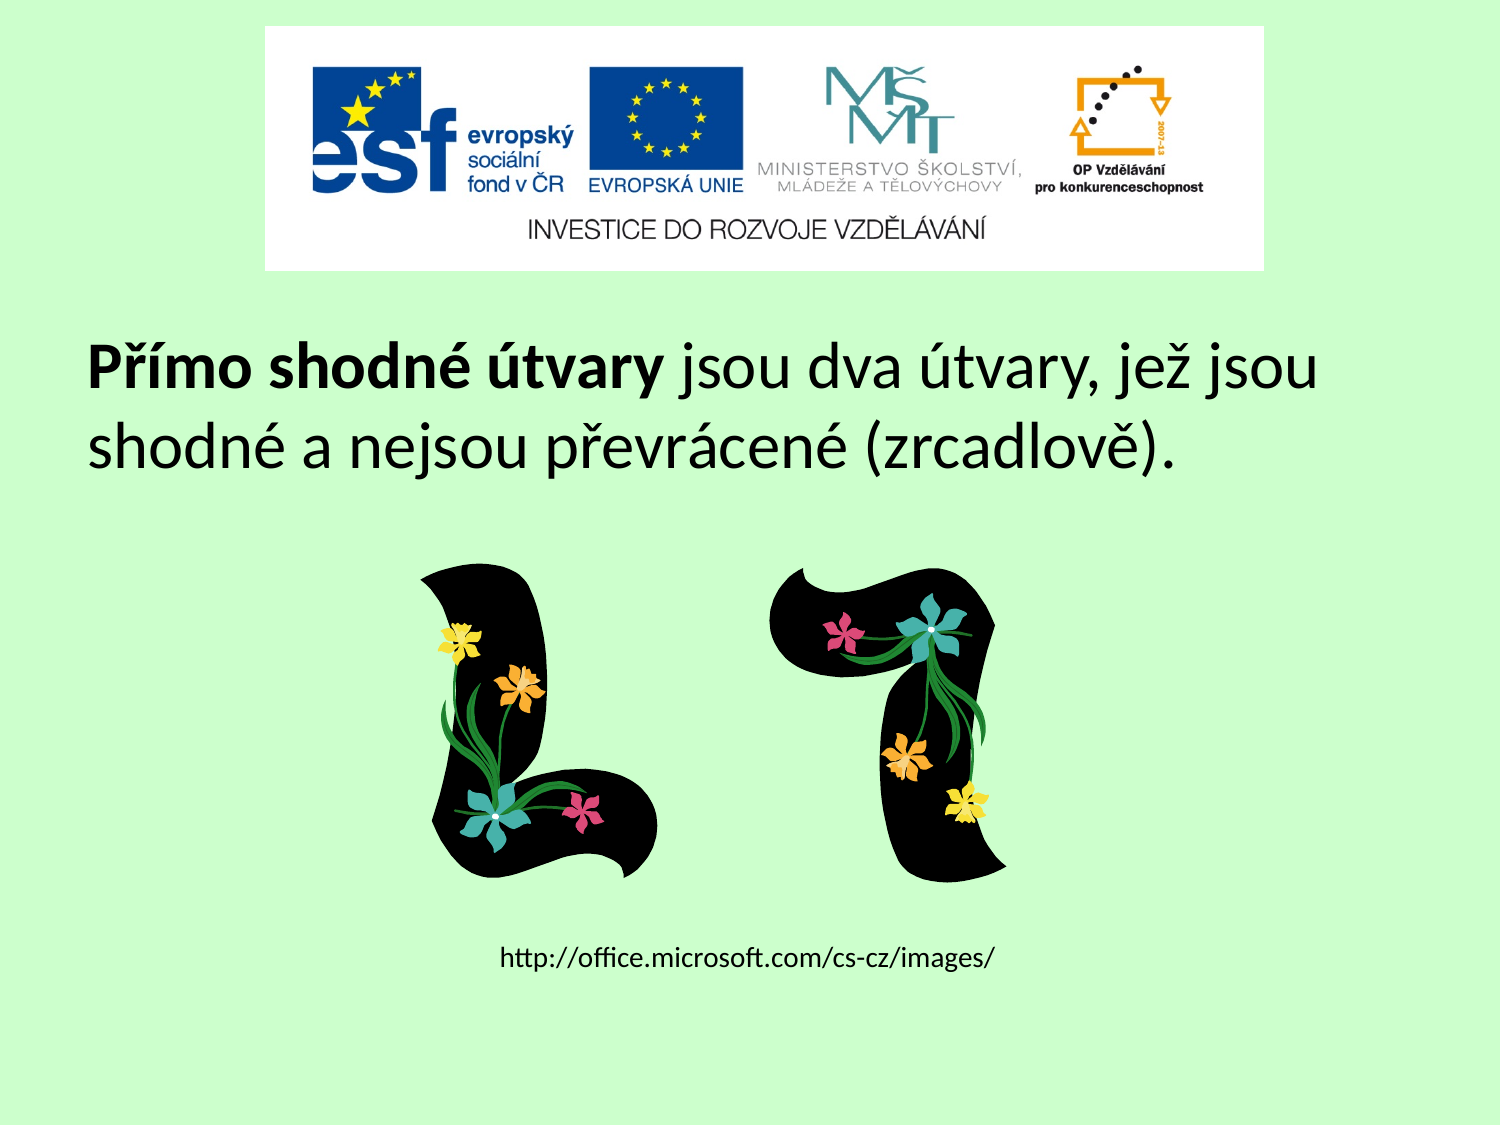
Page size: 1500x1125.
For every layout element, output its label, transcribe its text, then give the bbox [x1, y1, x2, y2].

list Přímo shodné útvary jsou dva útvary, jež jsou shodné a nejsou převrácené (zrcadlově). http://office.microsoft.com/cs-cz/images/ [72, 314, 1423, 1023]
picture [418, 562, 659, 880]
picture [265, 26, 1264, 271]
picture [768, 566, 1008, 884]
